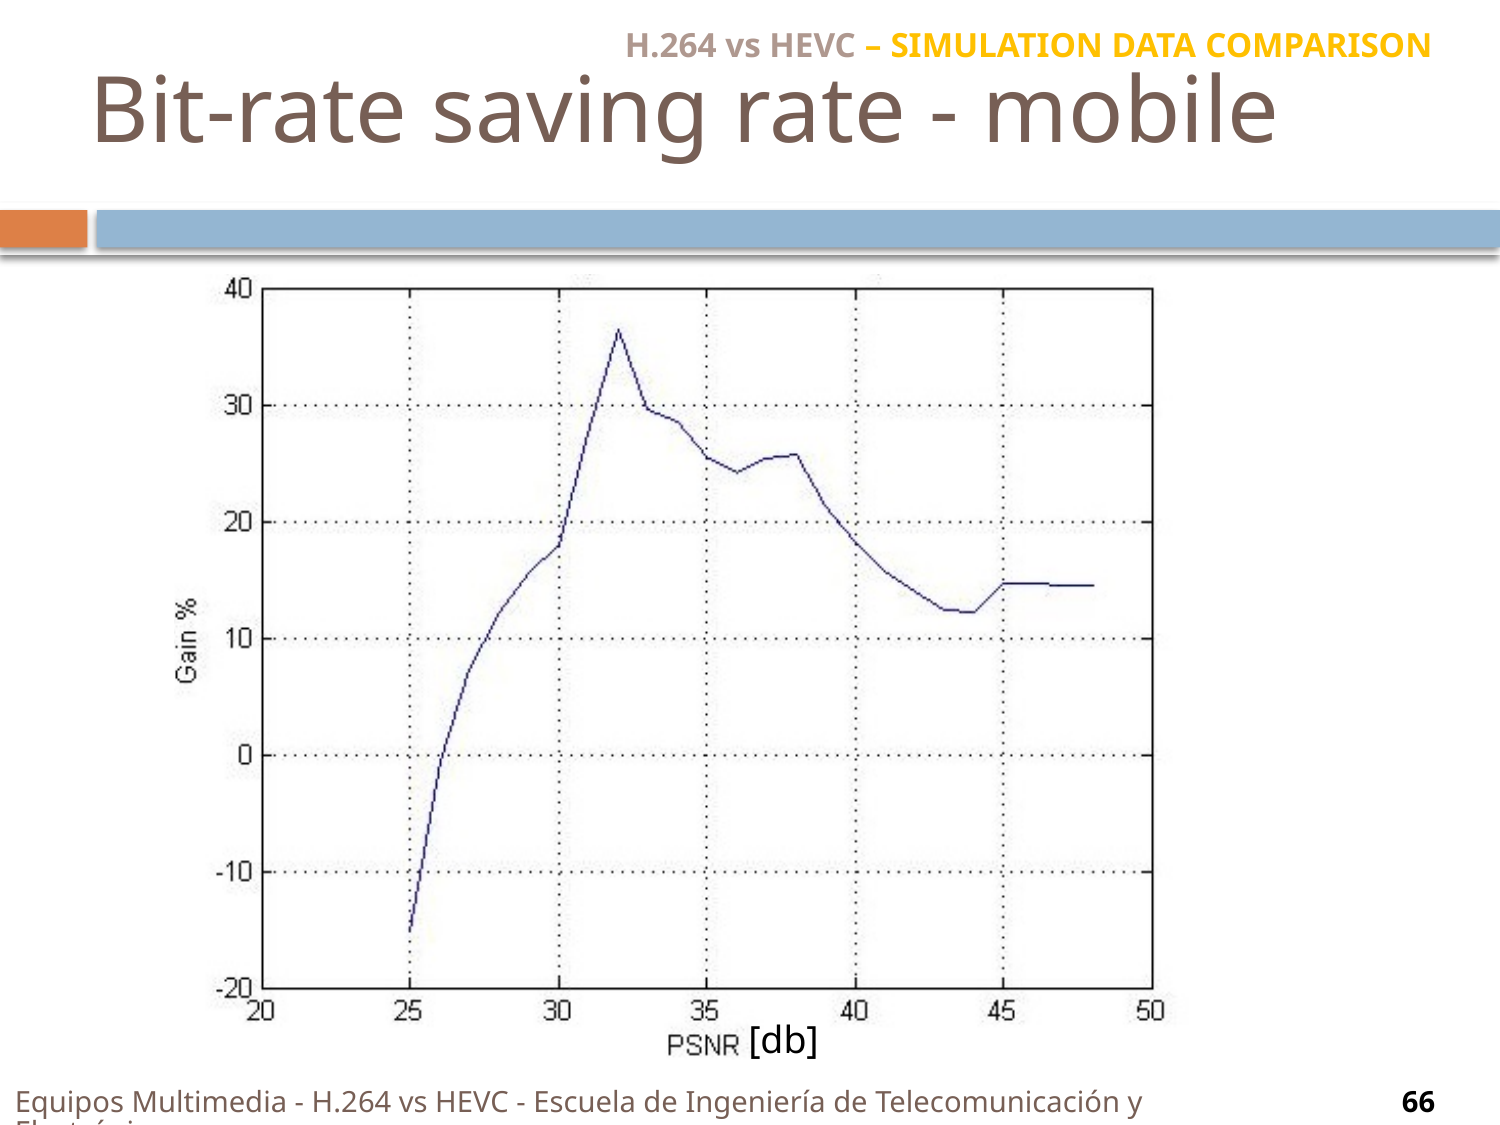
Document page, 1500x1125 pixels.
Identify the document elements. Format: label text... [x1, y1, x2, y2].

text_box H.264 vs HEVC – SIMULATION DATA COMPARISON [600, 12, 1448, 75]
slide_number 66 [1374, 1083, 1463, 1124]
picture [174, 274, 1238, 1070]
title Bit-rate saving rate - mobile [75, 37, 1312, 175]
footer Equipos Multimedia - H.264 vs HEVC - Escuela de Ingeniería de Telecomunicación y Electrónica [0, 1073, 1175, 1125]
